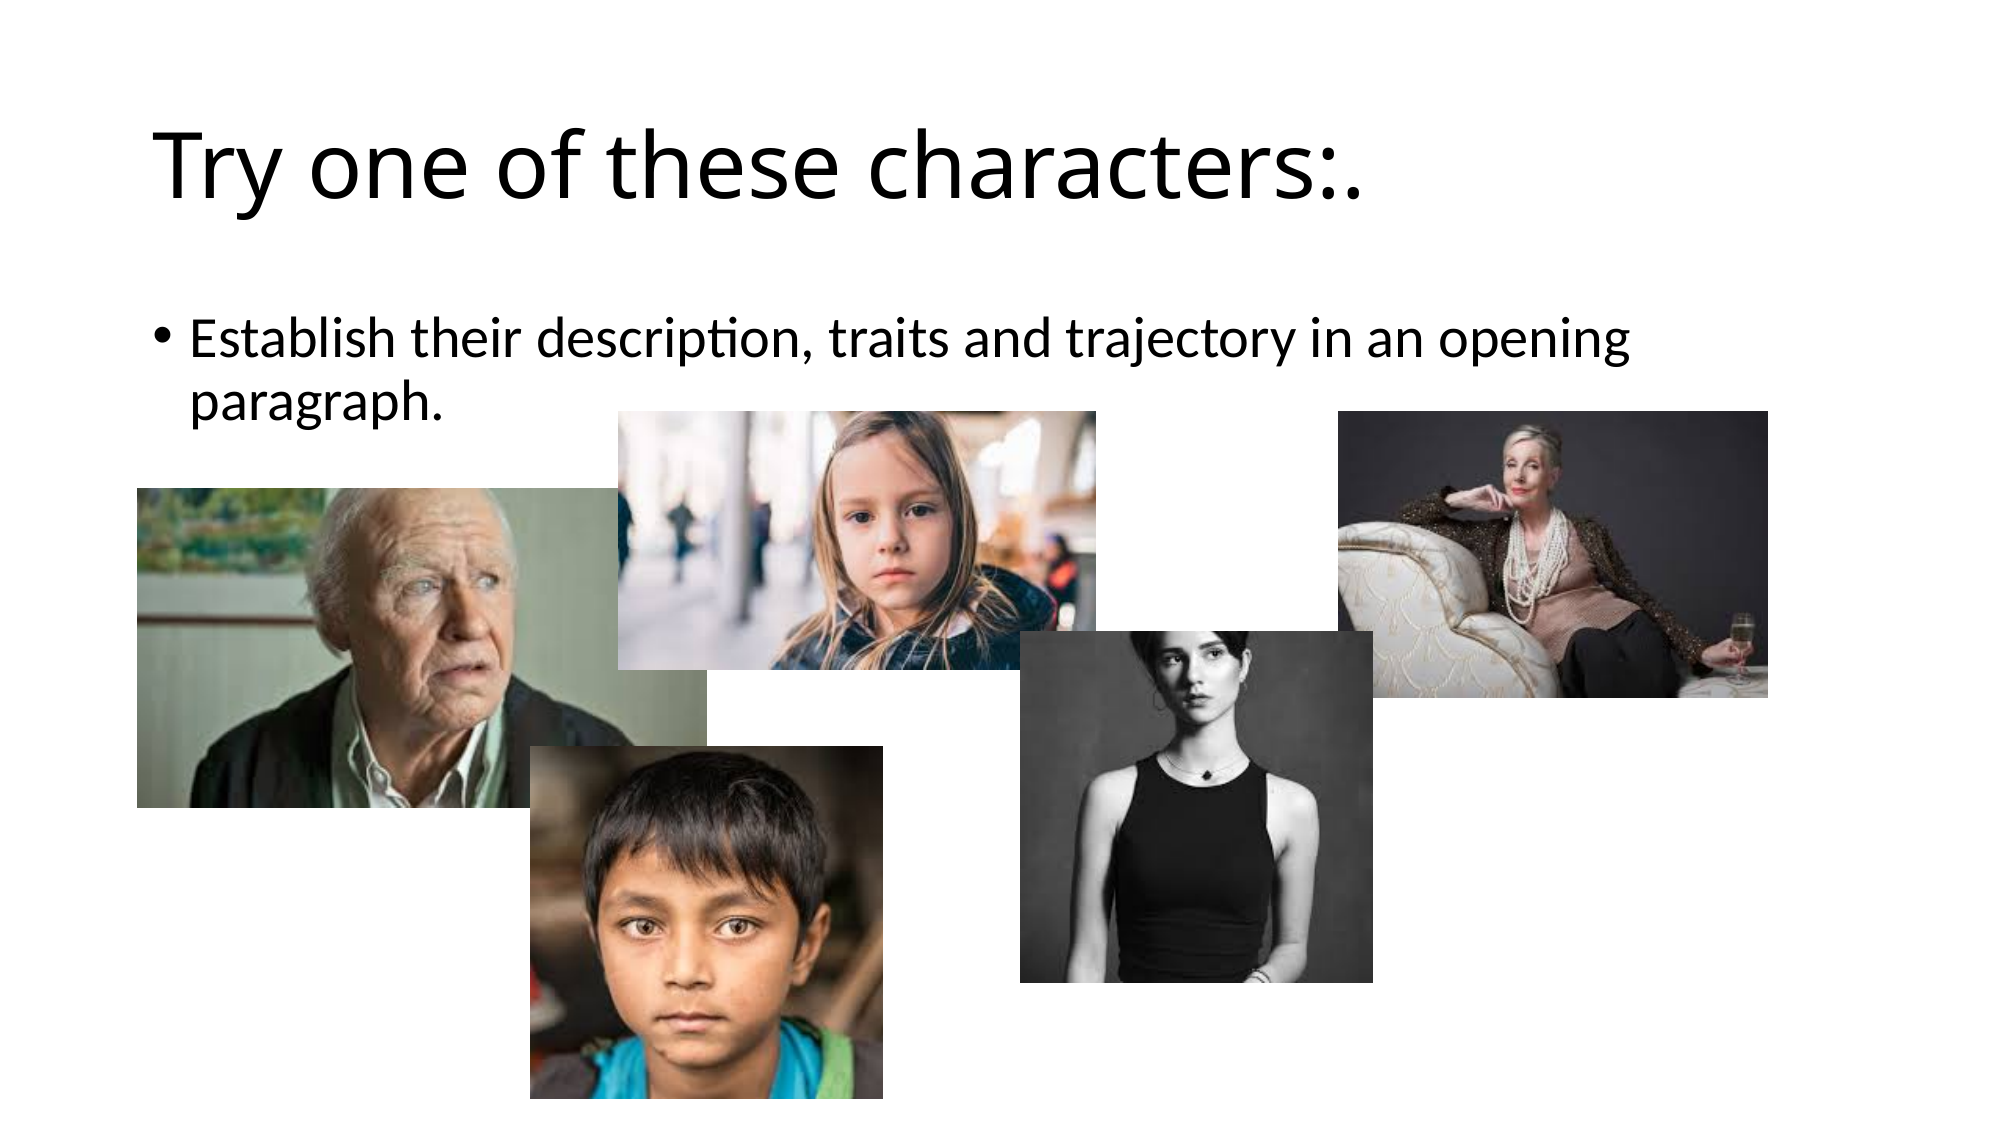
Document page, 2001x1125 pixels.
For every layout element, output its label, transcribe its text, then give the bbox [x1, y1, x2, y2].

title Try one of these characters:. [137, 59, 1863, 278]
picture [137, 411, 1768, 1099]
list Establish their description, traits and trajectory in an opening paragraph. [137, 299, 1863, 1014]
